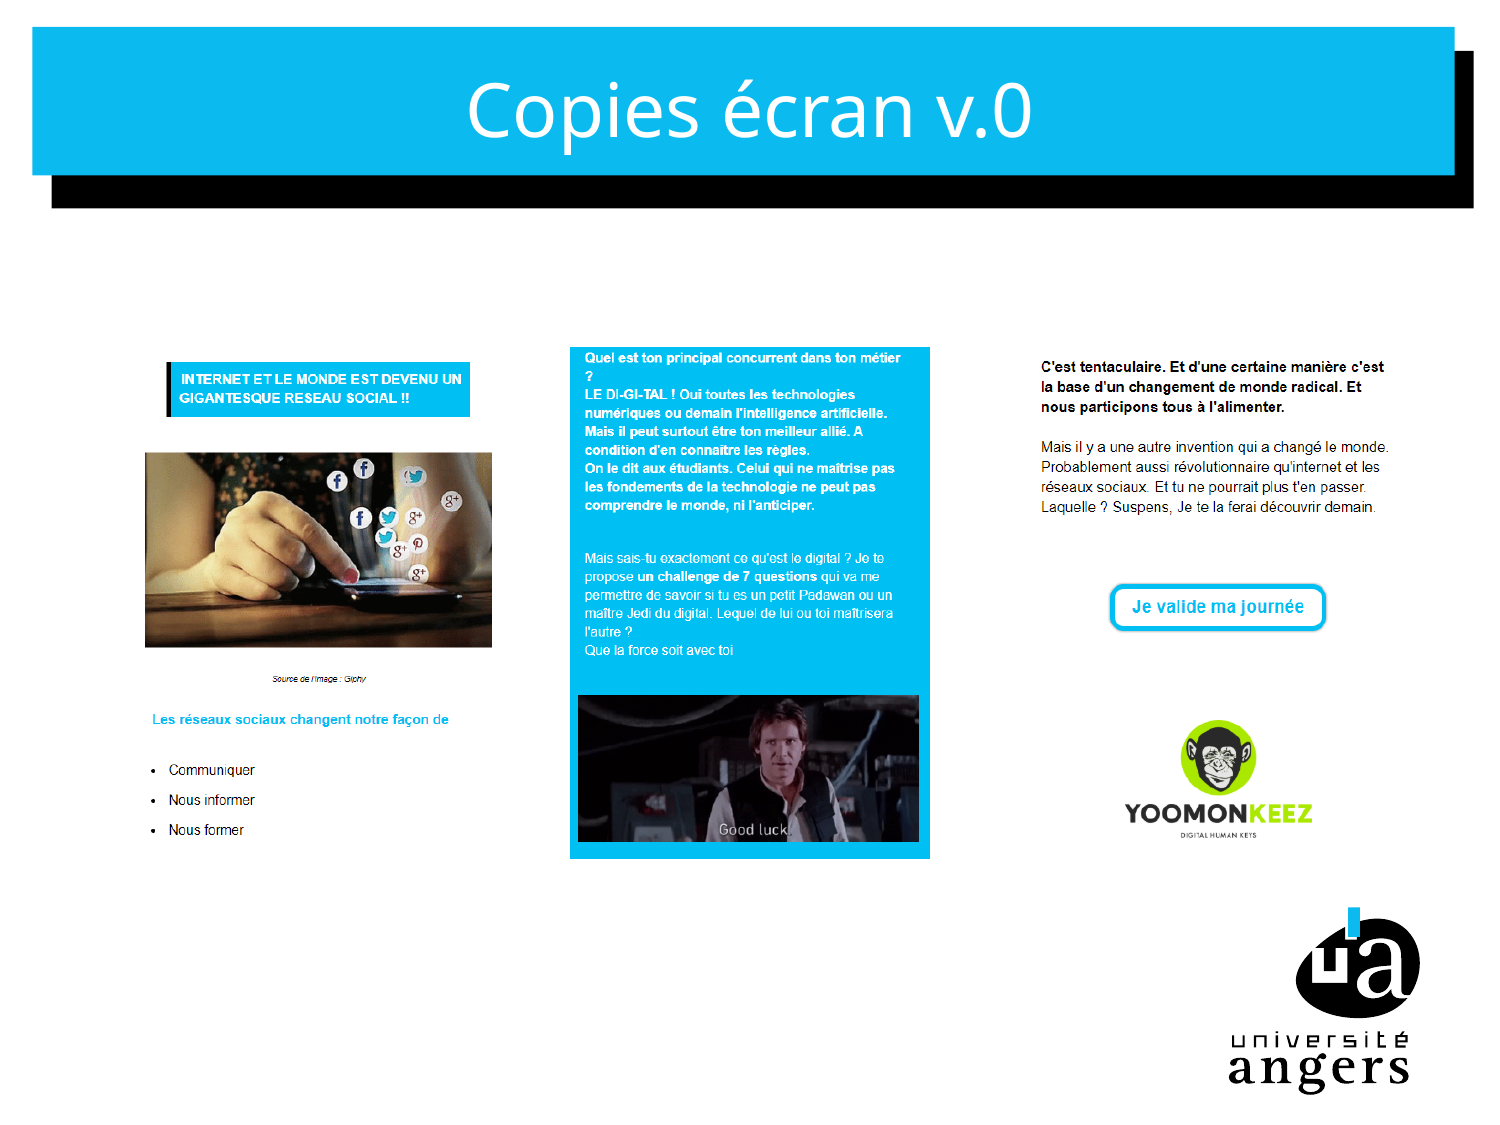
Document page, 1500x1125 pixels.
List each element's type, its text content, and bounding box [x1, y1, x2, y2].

picture [586, 427, 598, 435]
picture [779, 485, 785, 493]
picture [706, 575, 714, 583]
picture [797, 504, 805, 509]
picture [806, 353, 814, 362]
picture [869, 356, 878, 362]
picture [657, 390, 662, 398]
picture [631, 411, 640, 419]
picture [610, 503, 615, 512]
picture [647, 501, 653, 509]
picture [843, 409, 852, 417]
picture [131, 347, 505, 859]
picture [1023, 347, 1416, 859]
picture [833, 427, 841, 435]
picture [632, 390, 637, 398]
picture [601, 356, 609, 362]
picture [834, 393, 846, 398]
picture [780, 411, 785, 419]
picture [837, 354, 842, 362]
picture [718, 409, 731, 417]
picture [579, 696, 918, 841]
picture [715, 501, 720, 509]
picture [611, 411, 623, 417]
picture [729, 572, 734, 580]
picture [667, 501, 672, 509]
picture [745, 446, 750, 454]
picture [739, 501, 744, 509]
picture [701, 356, 708, 364]
picture [750, 390, 765, 398]
picture [750, 501, 755, 509]
picture [786, 427, 794, 435]
picture [858, 485, 867, 491]
picture [837, 464, 842, 472]
picture [807, 485, 815, 491]
picture [684, 427, 690, 435]
title Copies écran v.0 [103, 50, 1397, 176]
picture [785, 353, 795, 362]
picture [822, 427, 830, 435]
picture [822, 485, 834, 493]
picture [713, 353, 721, 362]
picture [885, 356, 893, 362]
picture [721, 446, 726, 454]
picture [773, 391, 787, 398]
picture [634, 482, 647, 491]
picture [691, 409, 703, 417]
picture [644, 411, 656, 417]
picture [782, 446, 790, 456]
picture [651, 390, 656, 398]
picture [591, 411, 604, 417]
picture [610, 446, 619, 454]
picture [592, 554, 597, 562]
picture [695, 464, 700, 472]
picture [870, 409, 878, 417]
picture [608, 464, 613, 472]
picture [747, 464, 756, 472]
picture [678, 464, 684, 472]
picture [705, 448, 714, 454]
picture [763, 464, 768, 472]
picture [654, 485, 662, 490]
picture [632, 464, 637, 472]
picture [858, 409, 863, 417]
picture [586, 482, 595, 491]
picture [688, 482, 694, 491]
picture [779, 466, 784, 475]
picture [795, 411, 804, 417]
